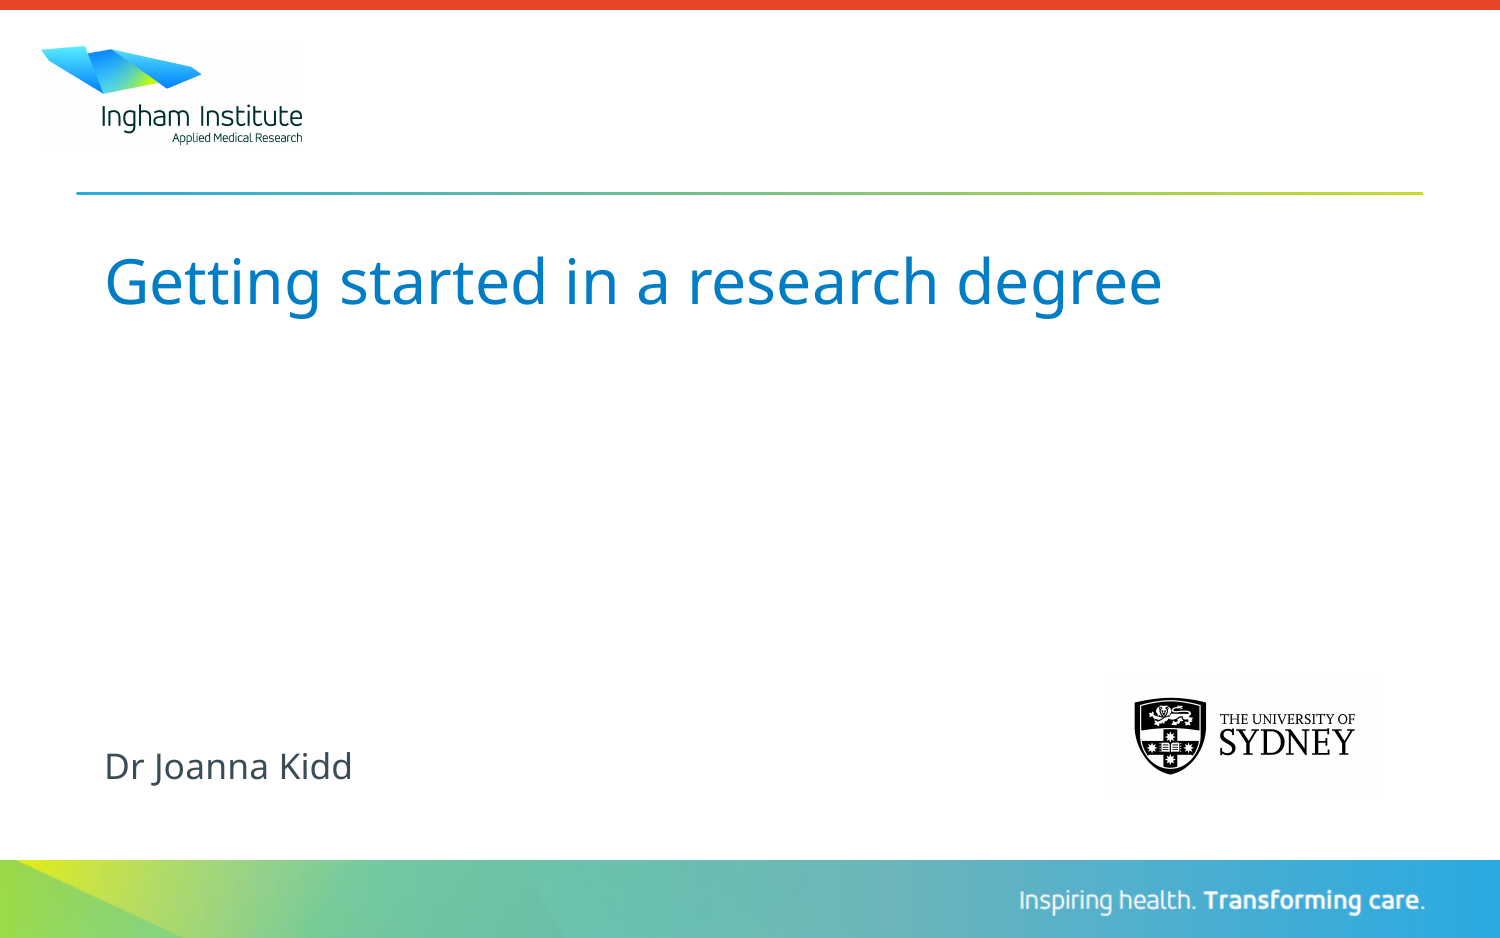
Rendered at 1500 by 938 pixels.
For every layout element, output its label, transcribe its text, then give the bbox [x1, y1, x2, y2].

list Getting started in a research degree [104, 242, 1380, 627]
list Dr Joanna Kidd [104, 744, 672, 807]
picture [41, 46, 302, 145]
picture [1109, 672, 1380, 800]
picture [0, 0, 1500, 10]
picture [0, 860, 1500, 938]
